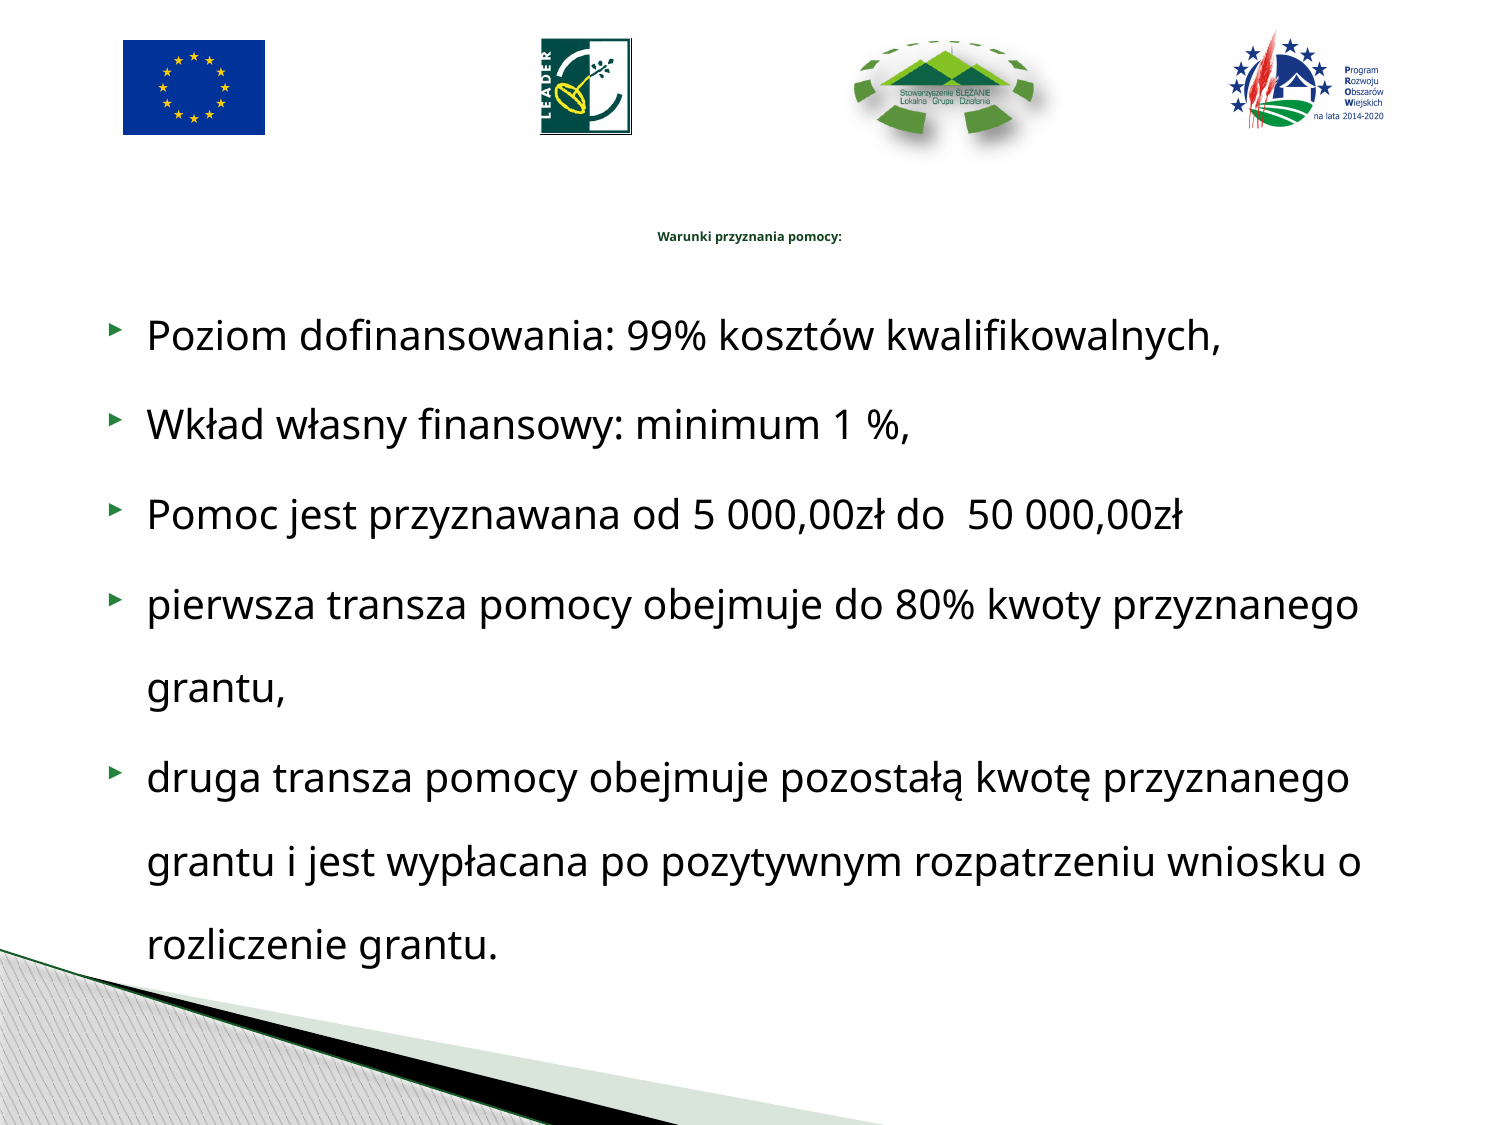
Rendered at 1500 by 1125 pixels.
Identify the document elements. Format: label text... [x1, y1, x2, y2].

list Poziom dofinansowania: 99% kosztów kwalifikowalnych, Wkład własny finansowy: minimum 1 %, Pomoc jest przyznawana od 5 000,00zł do 50 000,00zł pierwsza transza pomocy obejmuje do 80% kwoty przyznanego grantu, druga transza pomocy obejmuje pozostałą kwotę przyznanego grantu i jest wypłacana po pozytywnym rozpatrzeniu wniosku o rozliczenie grantu. [75, 268, 1425, 986]
title Warunki przyznania pomocy: [75, 219, 1425, 268]
picture [844, 33, 1064, 165]
picture [540, 38, 632, 136]
picture [123, 40, 265, 136]
picture [1222, 22, 1396, 138]
